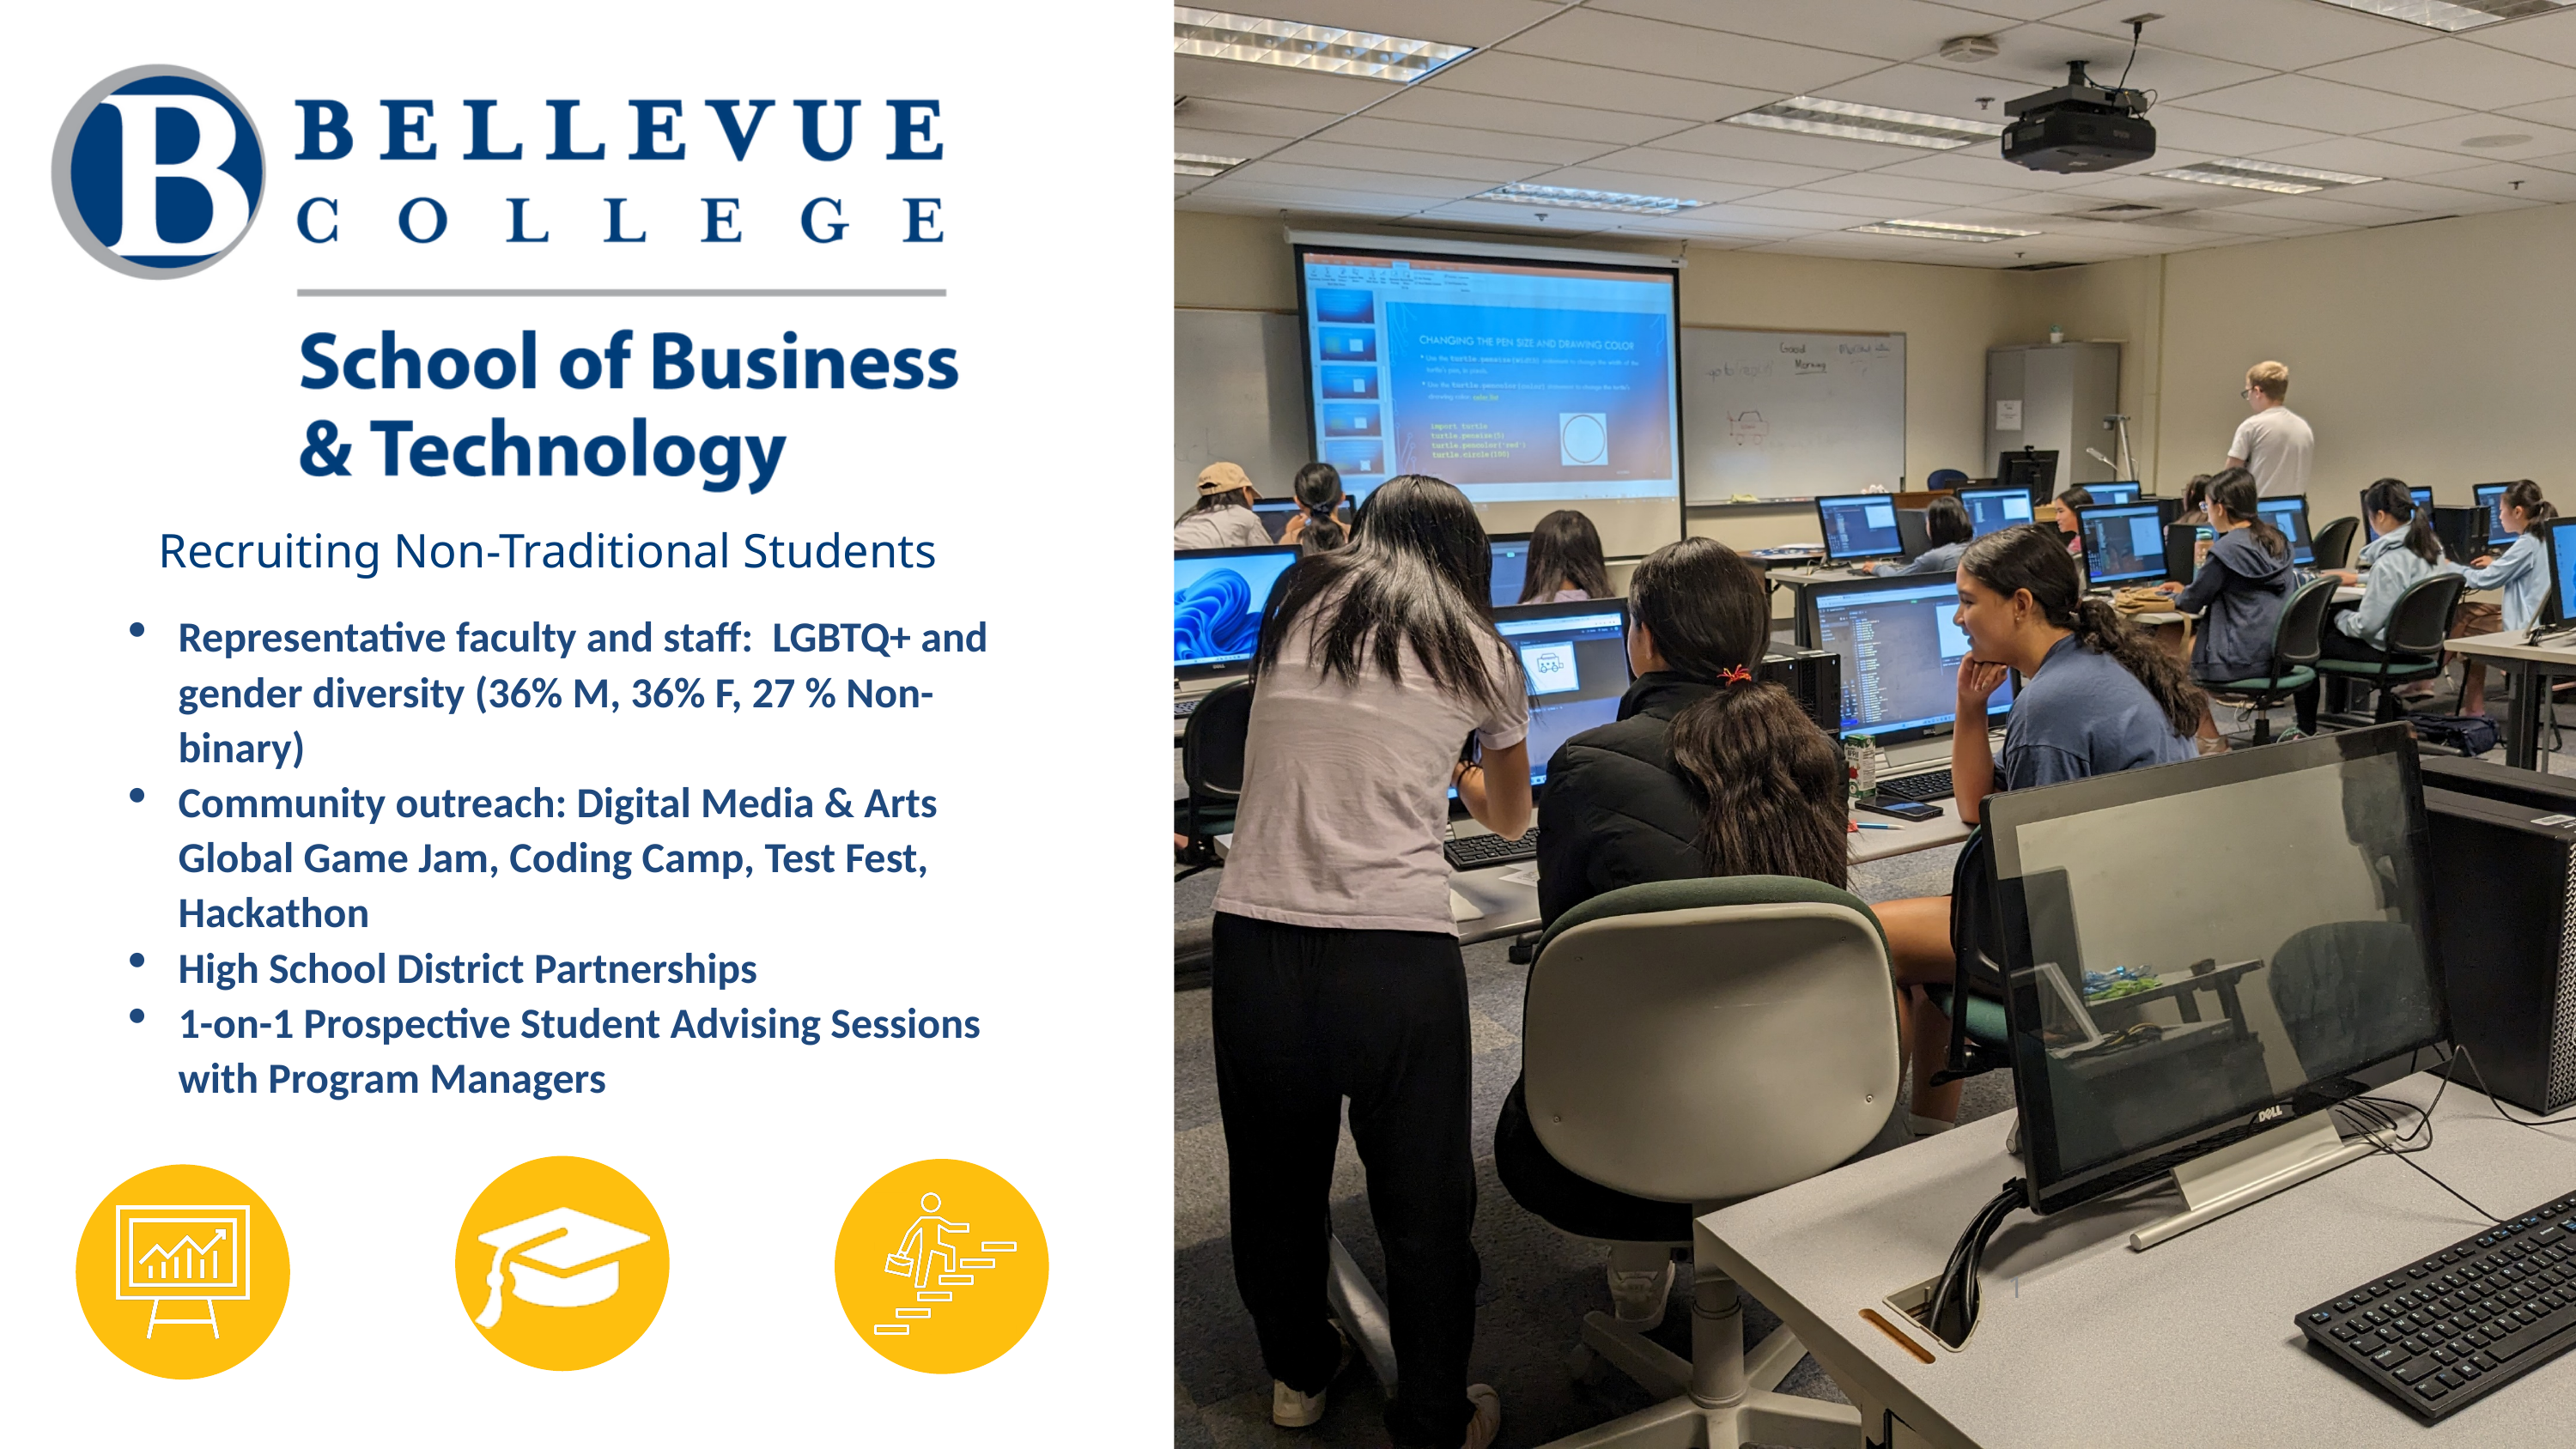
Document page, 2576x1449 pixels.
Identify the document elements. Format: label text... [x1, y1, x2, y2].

text_box Recruiting Non-Traditional Students [158, 531, 984, 578]
picture [22, 36, 982, 520]
picture [874, 1192, 1017, 1335]
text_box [834, 1158, 1049, 1374]
picture [475, 1207, 650, 1329]
text_box Representative faculty and staff: LGBTQ+ and gender diversity (36% M, 36% F, 27 % Non-binary) Community outreach: Digital Media & Arts Global Game Jam, Coding Camp, Test Fest, Hackathon High School District Partnerships 1-on-1 Prospective Student Advising Sessions with Program Managers [130, 605, 995, 1167]
picture [116, 1205, 250, 1339]
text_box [75, 1164, 291, 1380]
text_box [454, 1155, 670, 1372]
picture [1174, 0, 2576, 1449]
